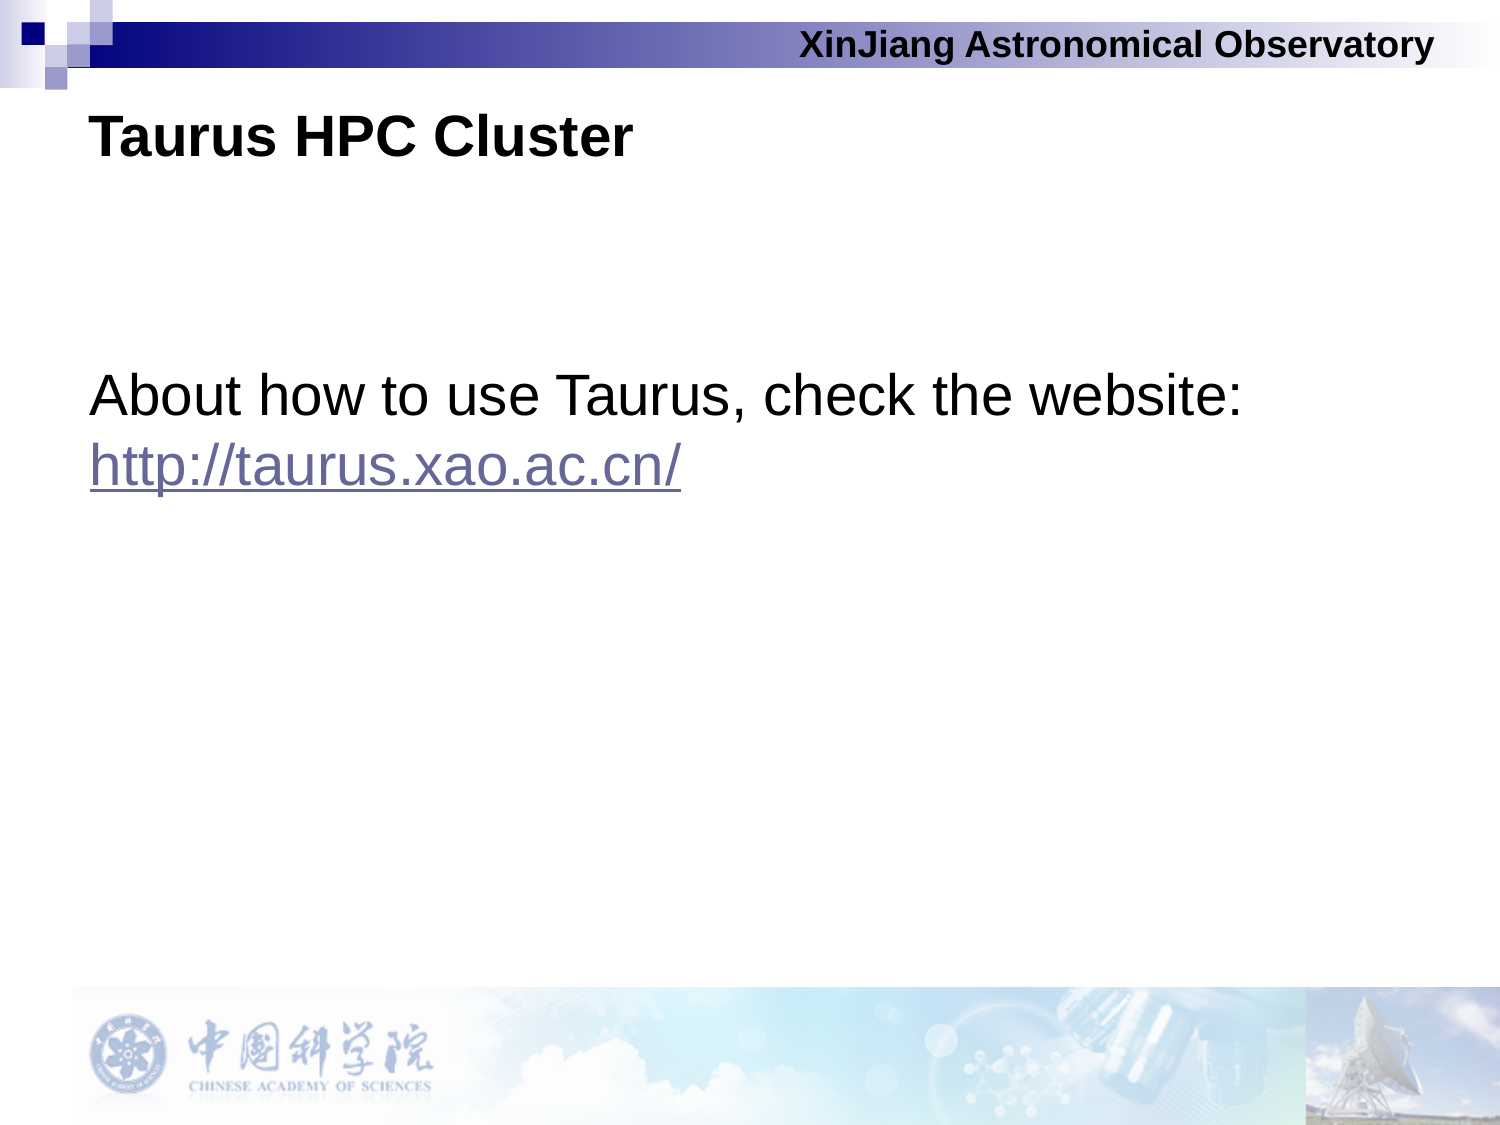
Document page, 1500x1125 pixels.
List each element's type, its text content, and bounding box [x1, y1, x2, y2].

text_box About how to use Taurus, check the website: http://taurus.xao.ac.cn/ [74, 350, 1425, 575]
picture [73, 987, 1500, 1125]
title Taurus HPC Cluster [73, 87, 1474, 188]
